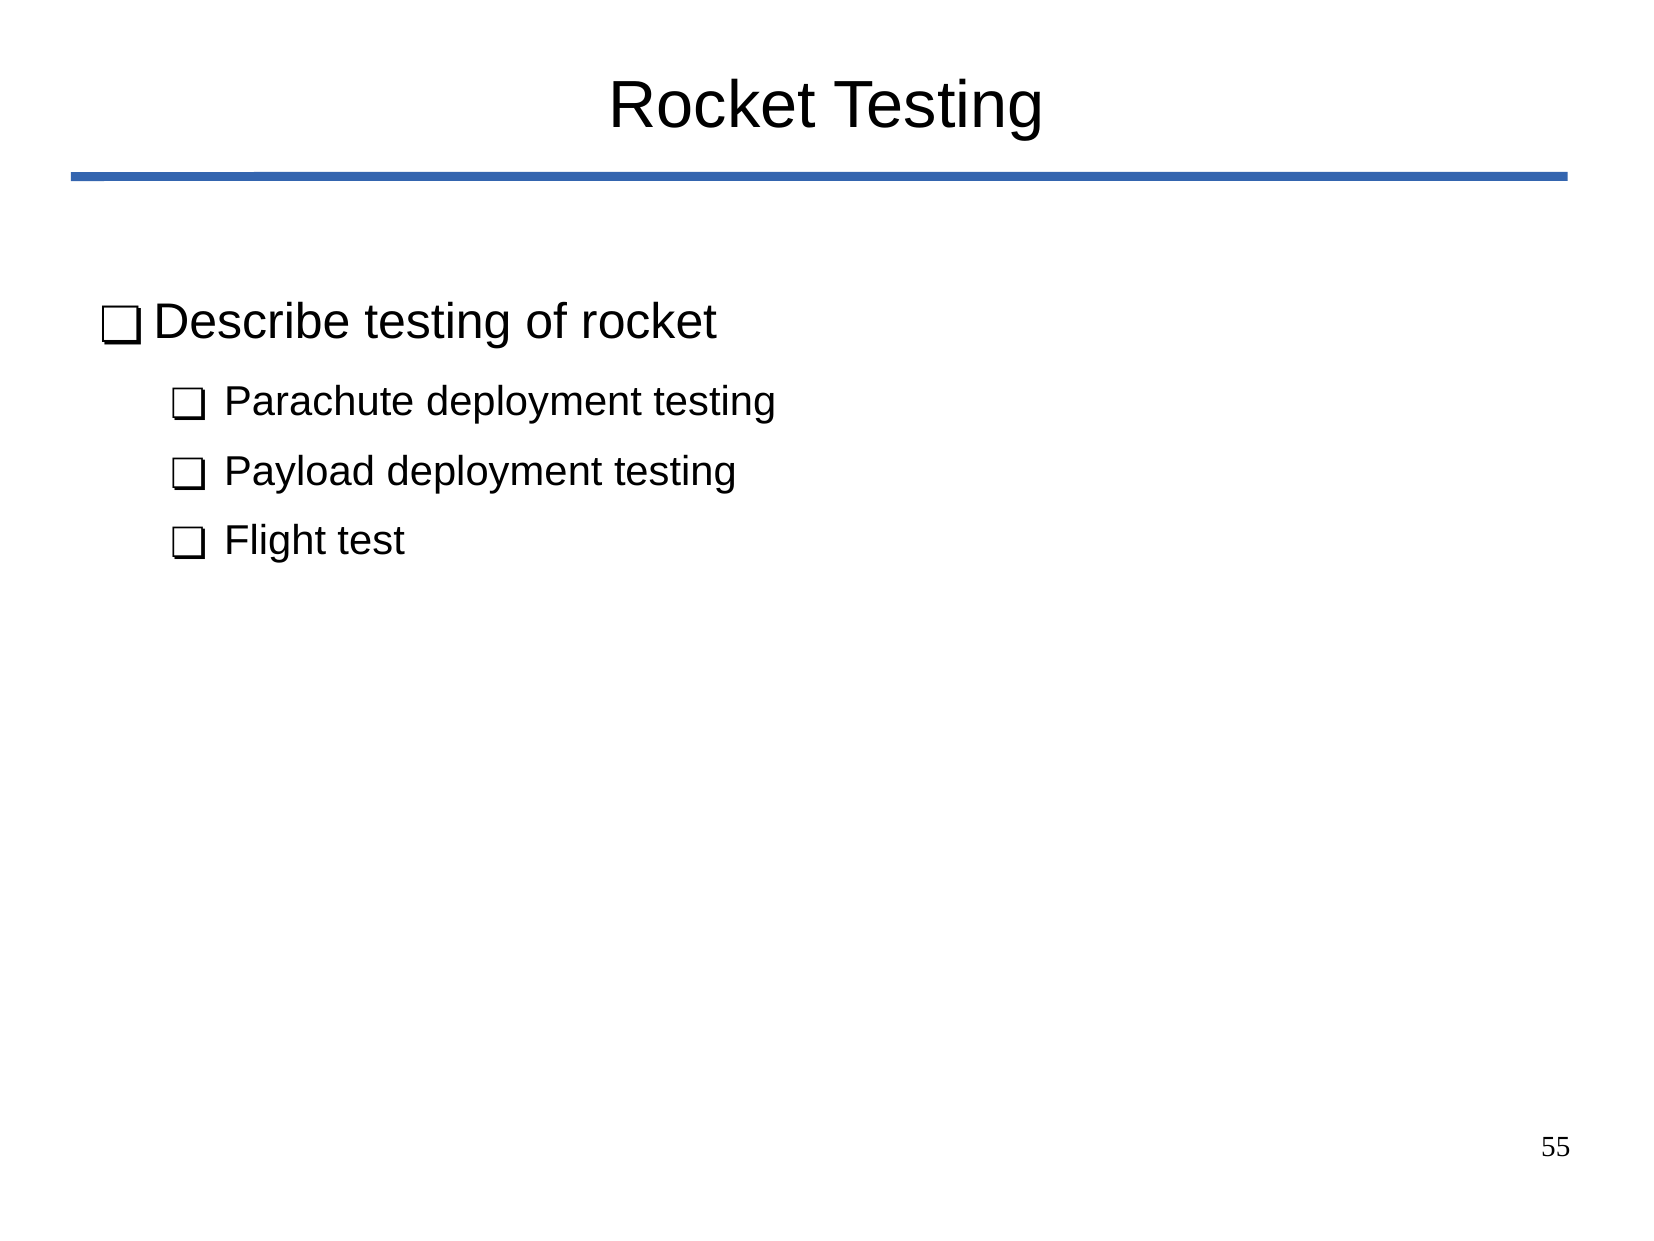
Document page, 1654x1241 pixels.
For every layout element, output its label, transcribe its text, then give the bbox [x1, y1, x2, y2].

title Rocket Testing [82, 49, 1571, 158]
list Describe testing of rocket Parachute deployment testing Payload deployment testing Flight test [82, 290, 1541, 1110]
slide_number ‹#› [1185, 1129, 1571, 1215]
